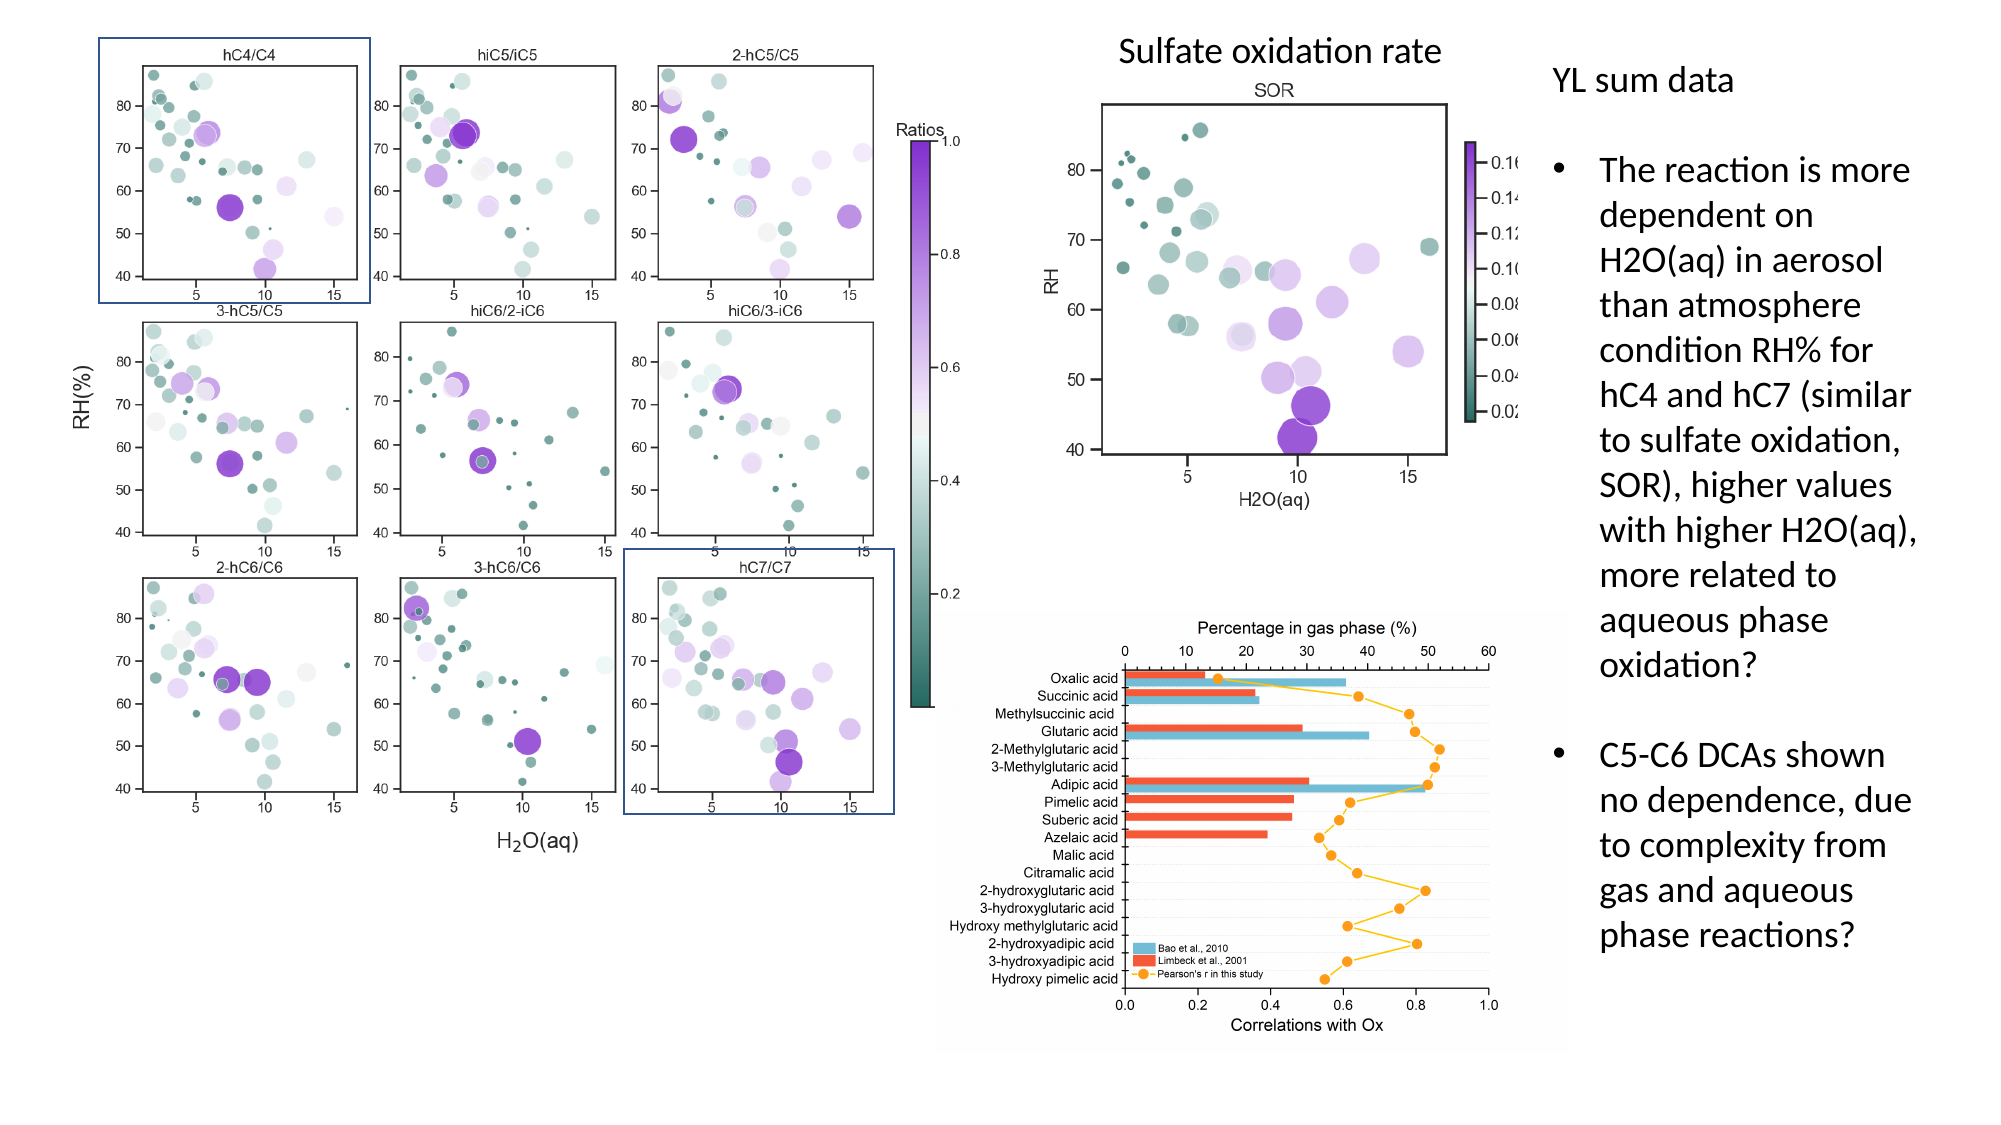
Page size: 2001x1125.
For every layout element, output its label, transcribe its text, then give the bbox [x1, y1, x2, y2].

picture [24, 0, 1569, 1054]
text_box Sulfate oxidation rate [1103, 18, 1499, 48]
text_box YL sum data The reaction is more dependent on H2O(aq) in aerosol than atmosphere condition RH% for hC4 and hC7 (similar to sulfate oxidation, SOR), higher values with higher H2O(aq), more related to aqueous phase oxidation? C5-C6 DCAs shown no dependence, due to complexity from gas and aqueous phase reactions? [1537, 48, 1949, 963]
picture [1033, 48, 1518, 514]
